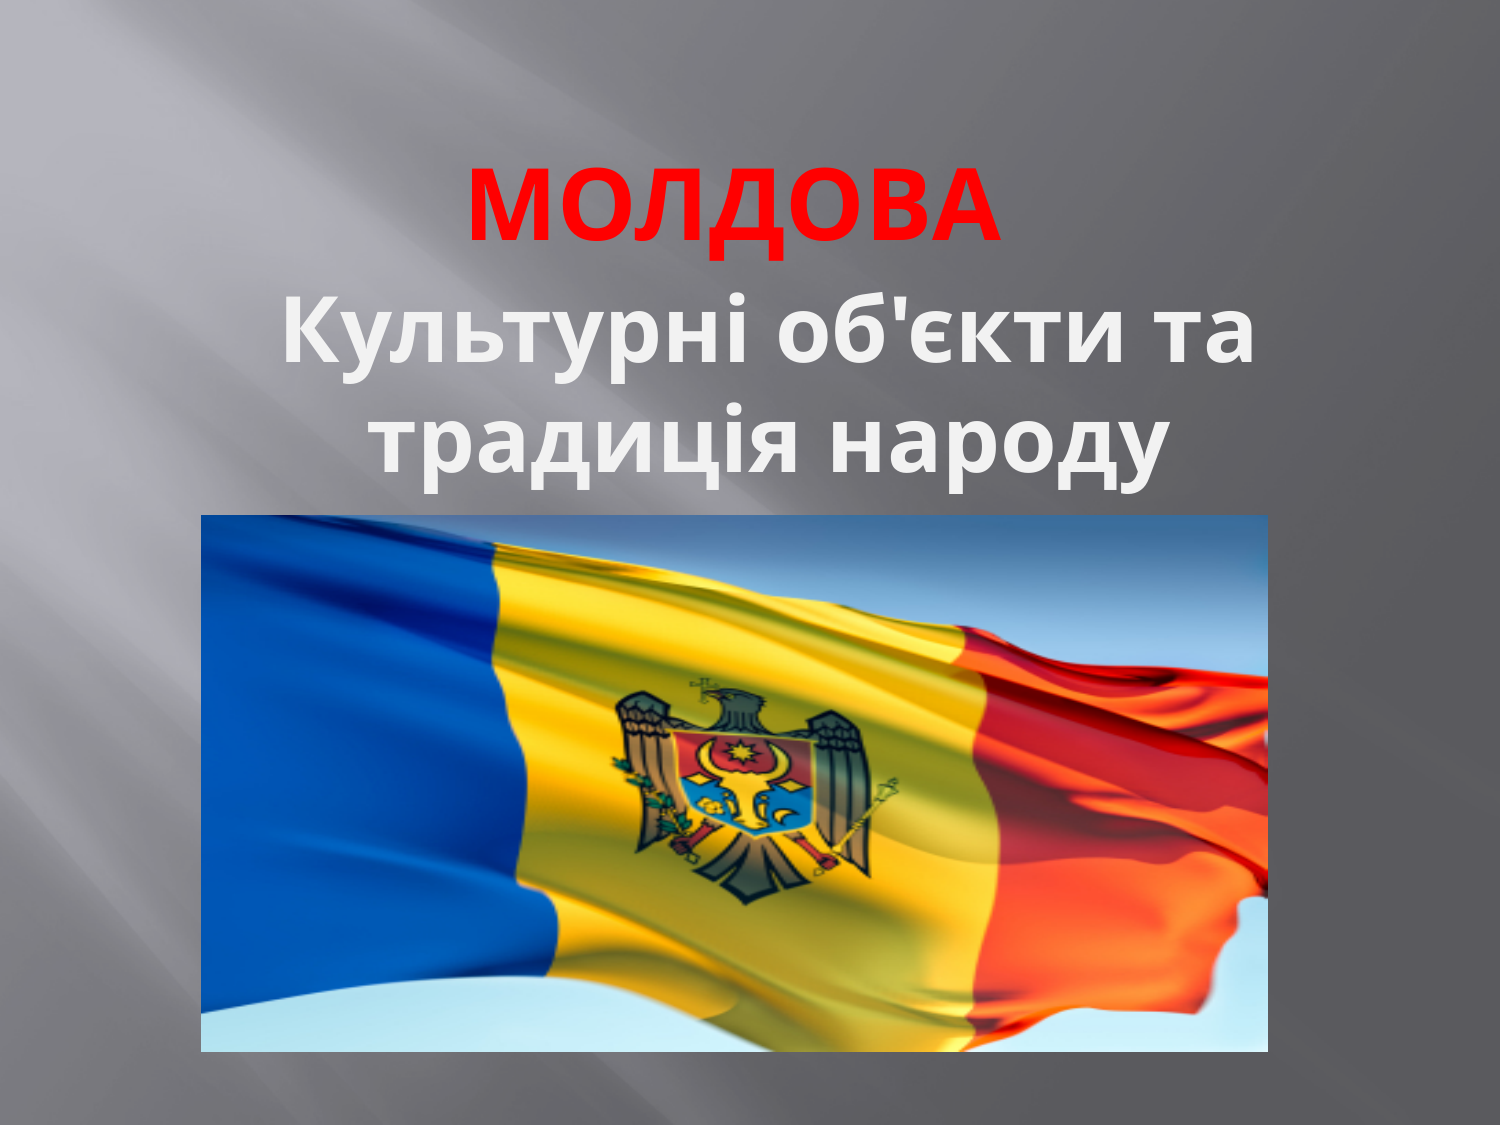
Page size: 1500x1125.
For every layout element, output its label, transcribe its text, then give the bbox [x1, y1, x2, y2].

subtitle Культурні об'єкти та традиція народу [218, 263, 1320, 862]
title Молдова [94, 19, 1370, 261]
picture [201, 514, 1269, 1052]
